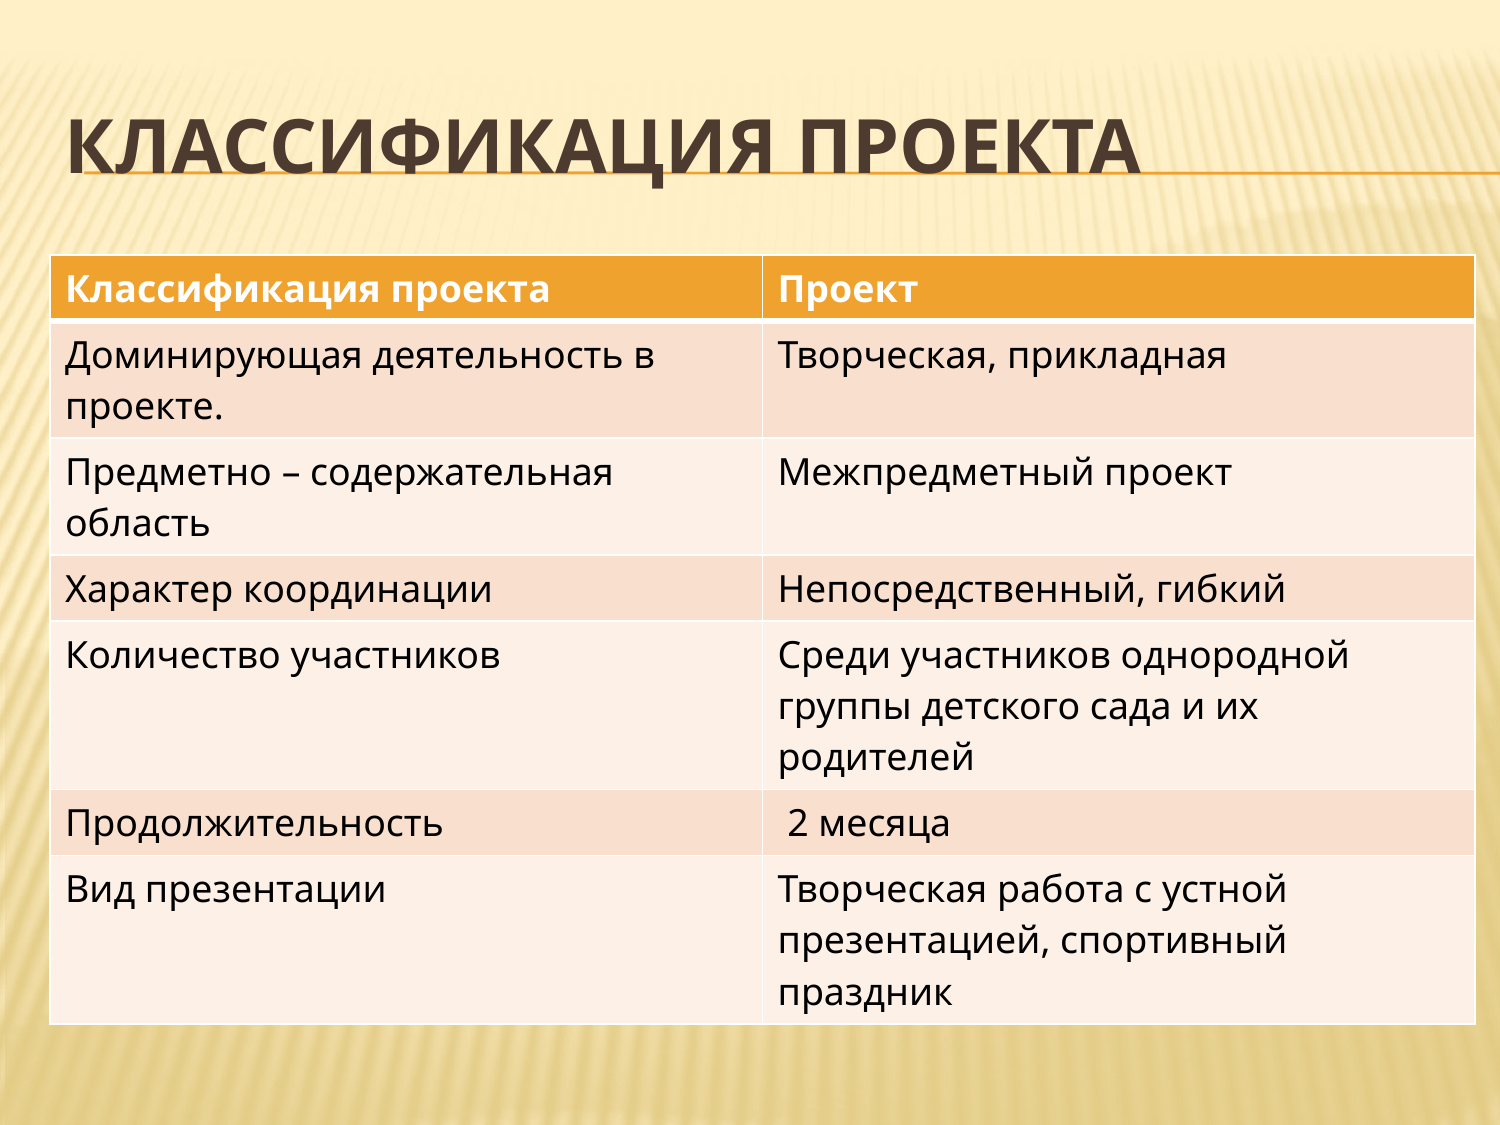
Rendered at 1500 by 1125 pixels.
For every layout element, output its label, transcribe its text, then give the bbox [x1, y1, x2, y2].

title Классификация проекта [50, 75, 1475, 213]
table_cell Предметно – содержательная область [51, 439, 762, 554]
table_cell Непосредственный, гибкий [763, 556, 1474, 620]
table_cell Характер координации [51, 556, 762, 620]
table_header Проект [763, 256, 1474, 318]
table_cell Межпредметный проект [763, 439, 1474, 554]
table_cell Вид презентации [51, 856, 762, 1023]
table_cell Творческая работа с устной презентацией, спортивный праздник [763, 856, 1474, 1023]
table_header Классификация проекта [51, 256, 762, 318]
table_cell Количество участников [51, 622, 762, 789]
table_cell 2 месяца [763, 790, 1474, 855]
table_cell Творческая, прикладная [763, 324, 1474, 437]
table_cell Среди участников однородной группы детского сада и их родителей [763, 622, 1474, 789]
table_cell Доминирующая деятельность в проекте. [51, 324, 762, 437]
table_cell Продолжительность [51, 790, 762, 855]
